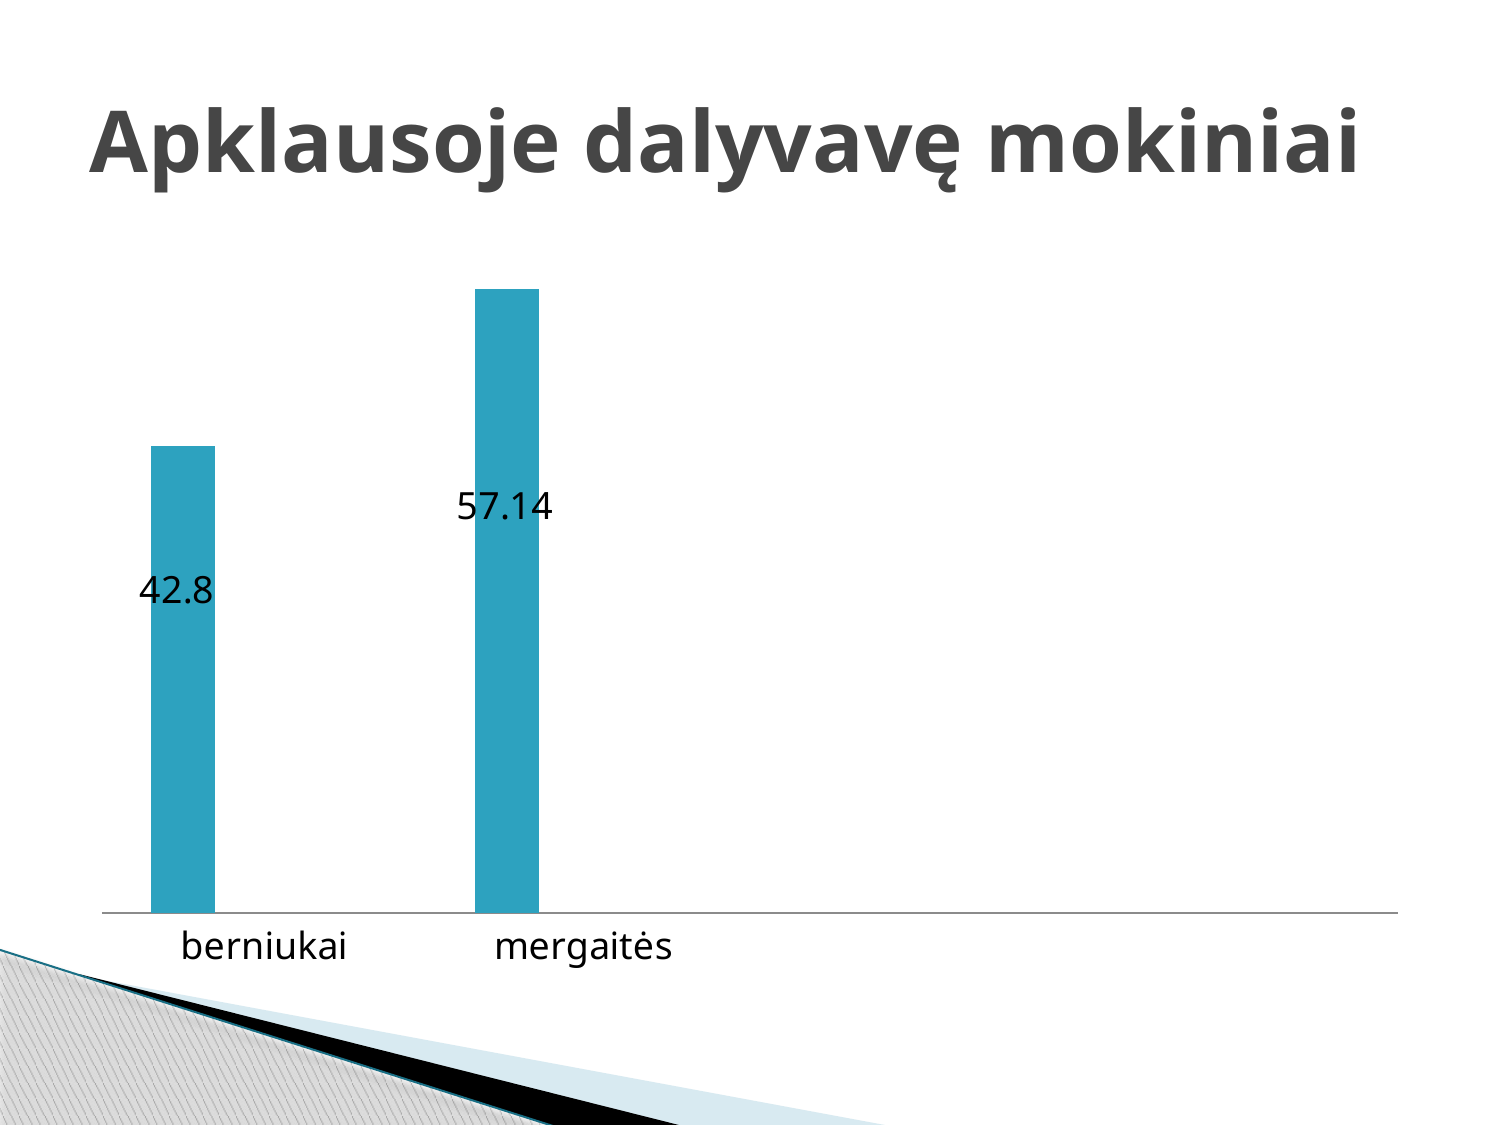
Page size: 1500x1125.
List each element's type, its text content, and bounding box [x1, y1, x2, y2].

chart [74, 242, 1426, 986]
title Apklausoje dalyvavę mokiniai [75, 45, 1425, 233]
